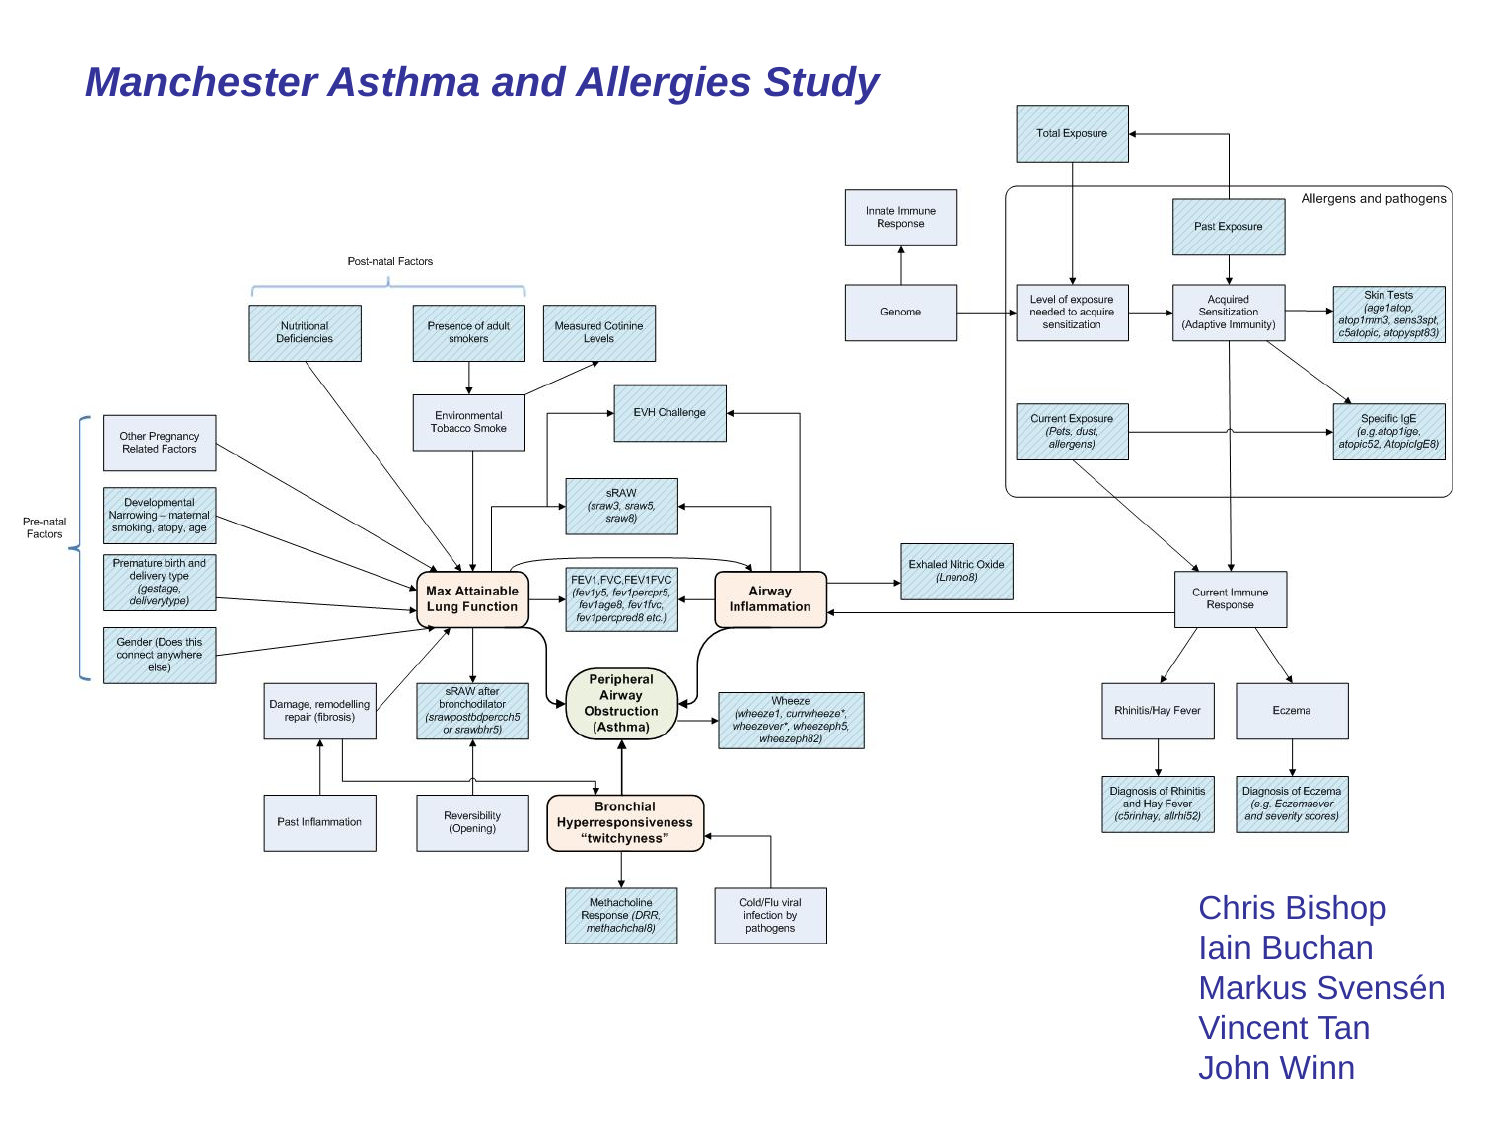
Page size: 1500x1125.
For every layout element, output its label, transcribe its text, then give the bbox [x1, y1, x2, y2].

picture [23, 105, 1453, 945]
text_box Chris Bishop Iain Buchan Markus Svensén Vincent Tan John Winn [1183, 878, 1500, 1094]
text_box Manchester Asthma and Allergies Study [70, 46, 914, 103]
